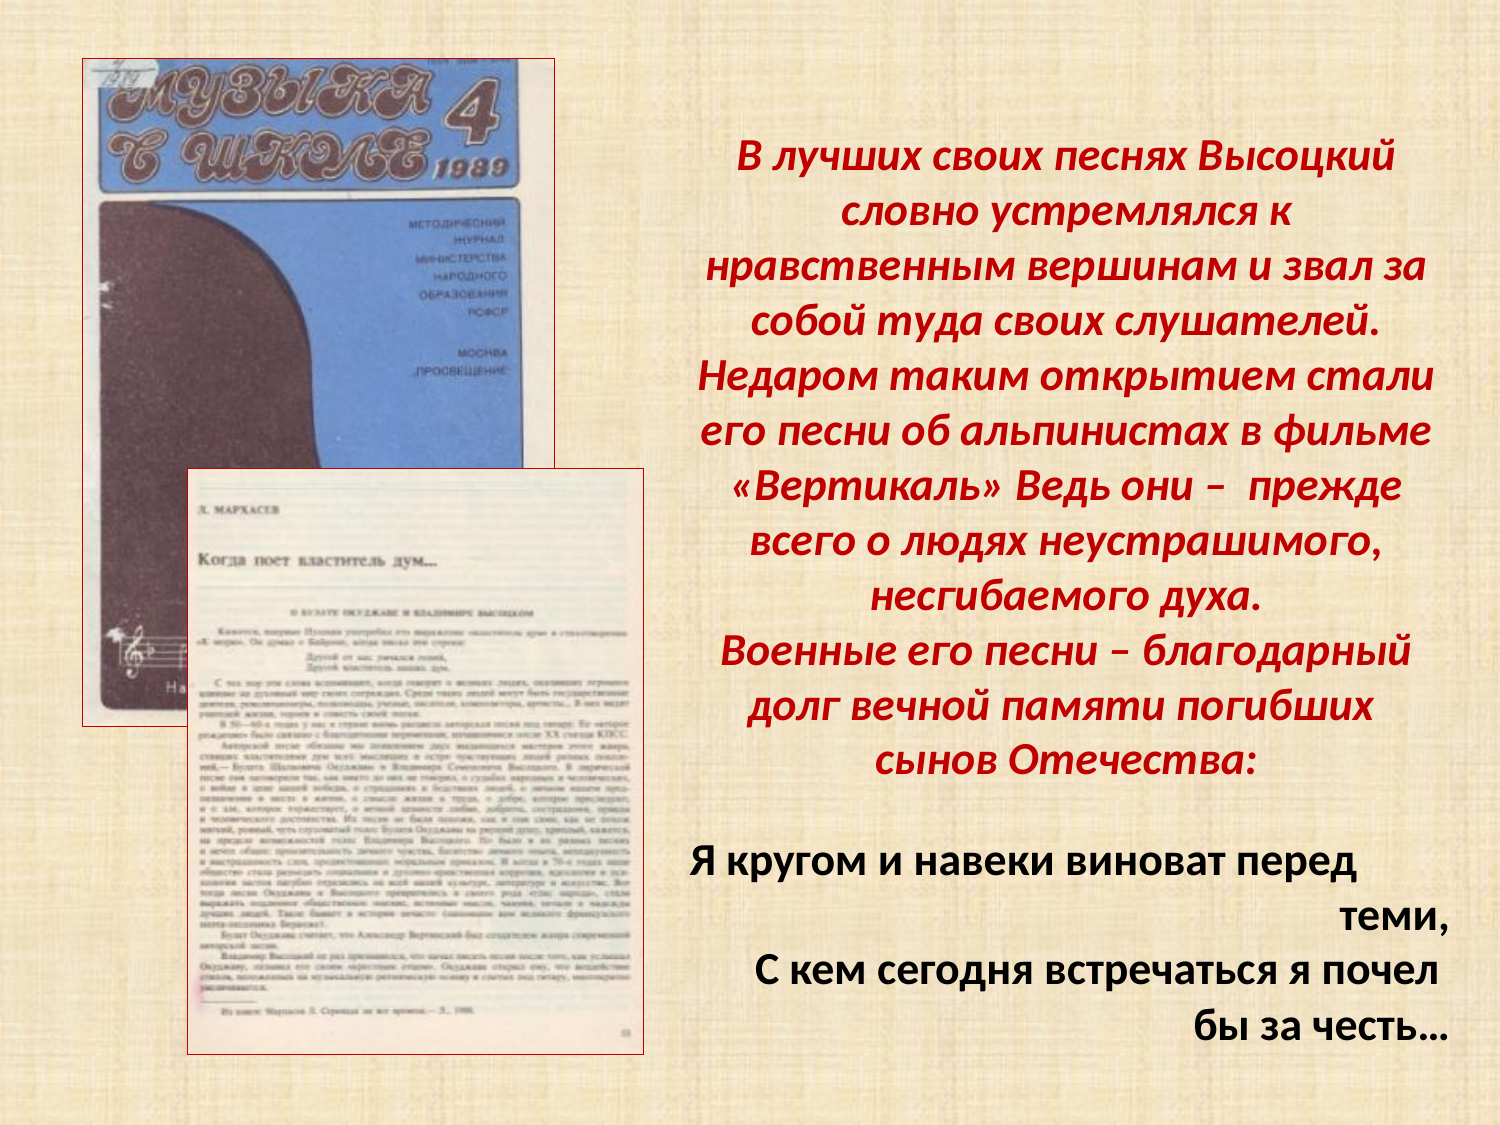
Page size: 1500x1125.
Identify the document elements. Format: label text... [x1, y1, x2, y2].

text_box В лучших своих песнях Высоцкий словно устремлялся к нравственным вершинам и звал за собой туда своих слушателей. Недаром таким открытием стали его песни об альпинистах в фильме «Вертикаль» Ведь они – прежде всего о людях неустрашимого, несгибаемого духа. Военные его песни – благодарный долг вечной памяти погибших сынов Отечества: Я кругом и навеки виноват перед теми, С кем сегодня встречаться я почел бы за честь… [667, 117, 1465, 1057]
picture [81, 58, 644, 1055]
